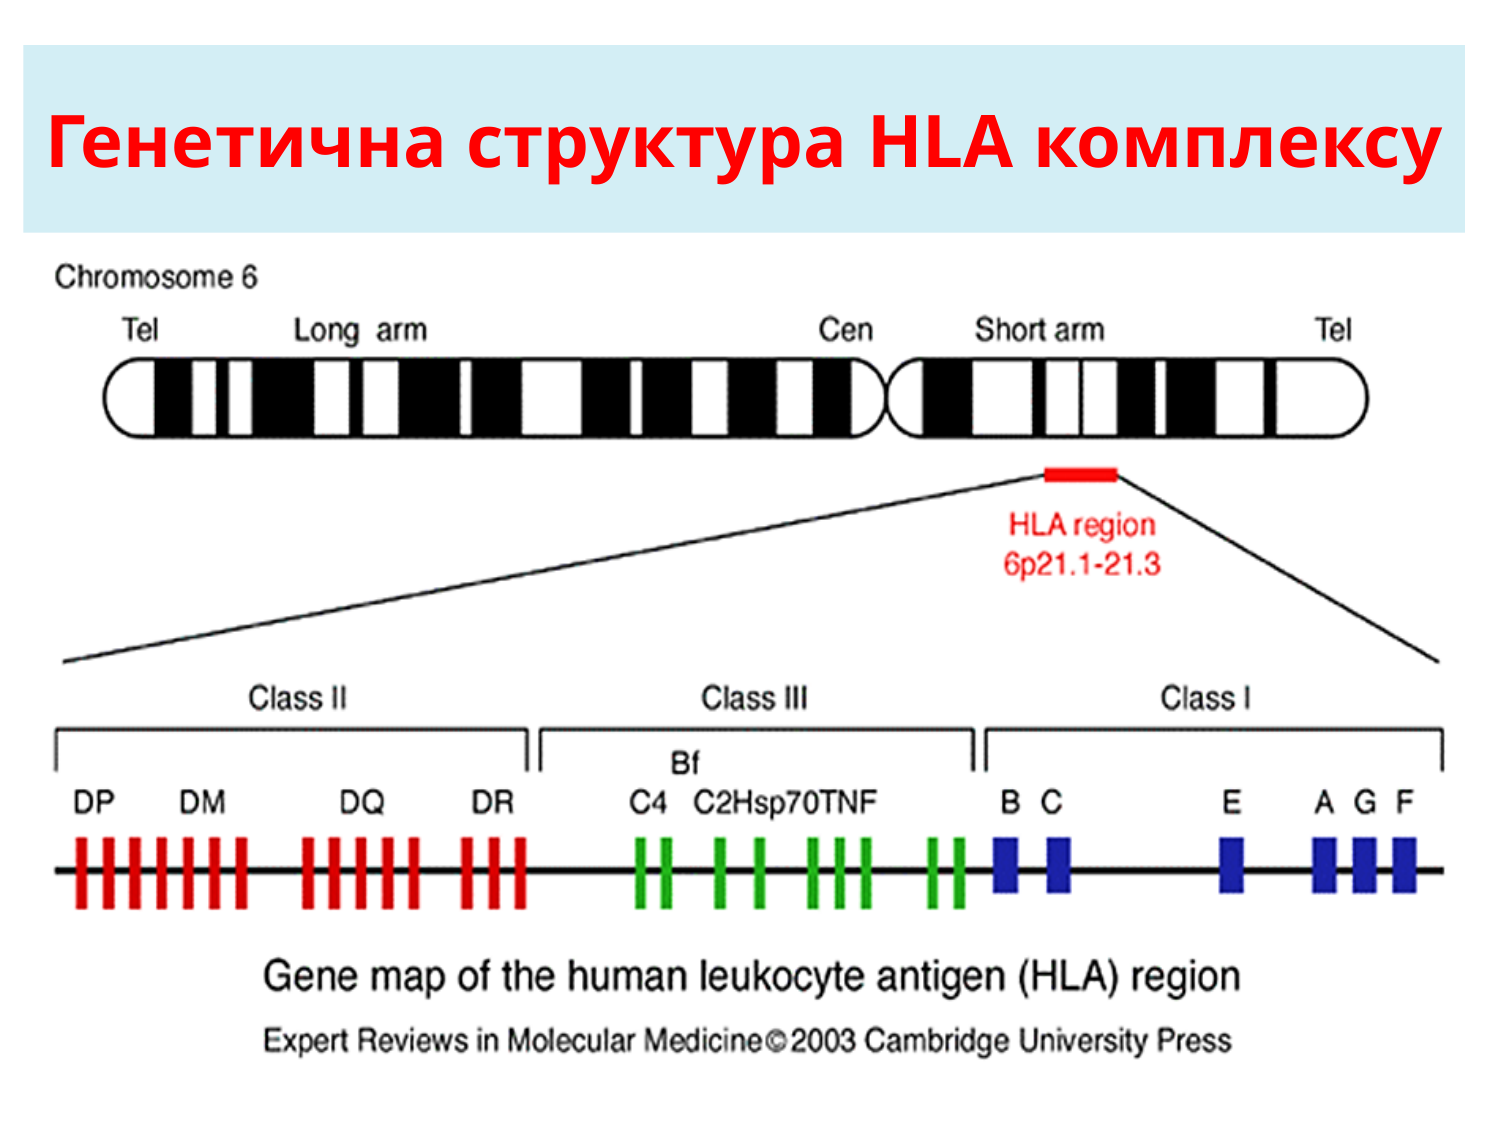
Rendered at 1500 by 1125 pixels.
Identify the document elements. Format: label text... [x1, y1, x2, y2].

title Генетична структура HLA комплексу [23, 45, 1465, 233]
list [46, 257, 1454, 1091]
